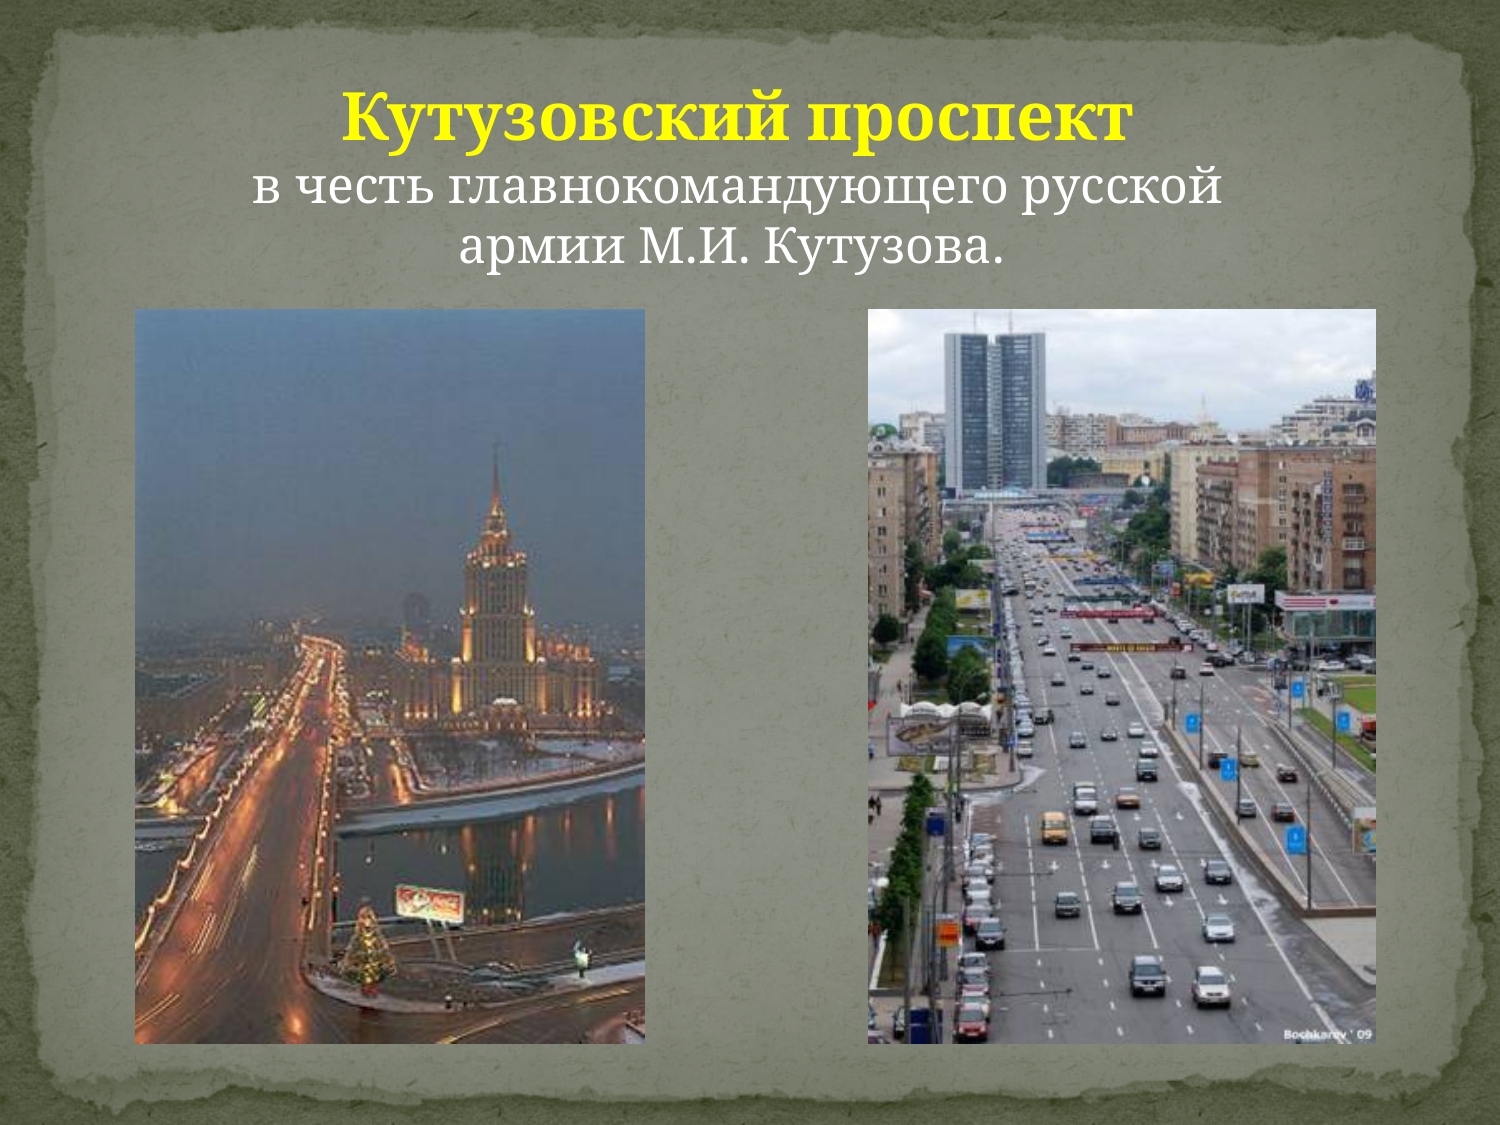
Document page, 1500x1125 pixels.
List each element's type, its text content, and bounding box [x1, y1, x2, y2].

text_box Кутузовский проспект в честь главнокомандующего русской армии М.И. Кутузова. [182, 66, 1294, 281]
picture [868, 309, 1376, 1044]
picture [135, 309, 645, 1045]
